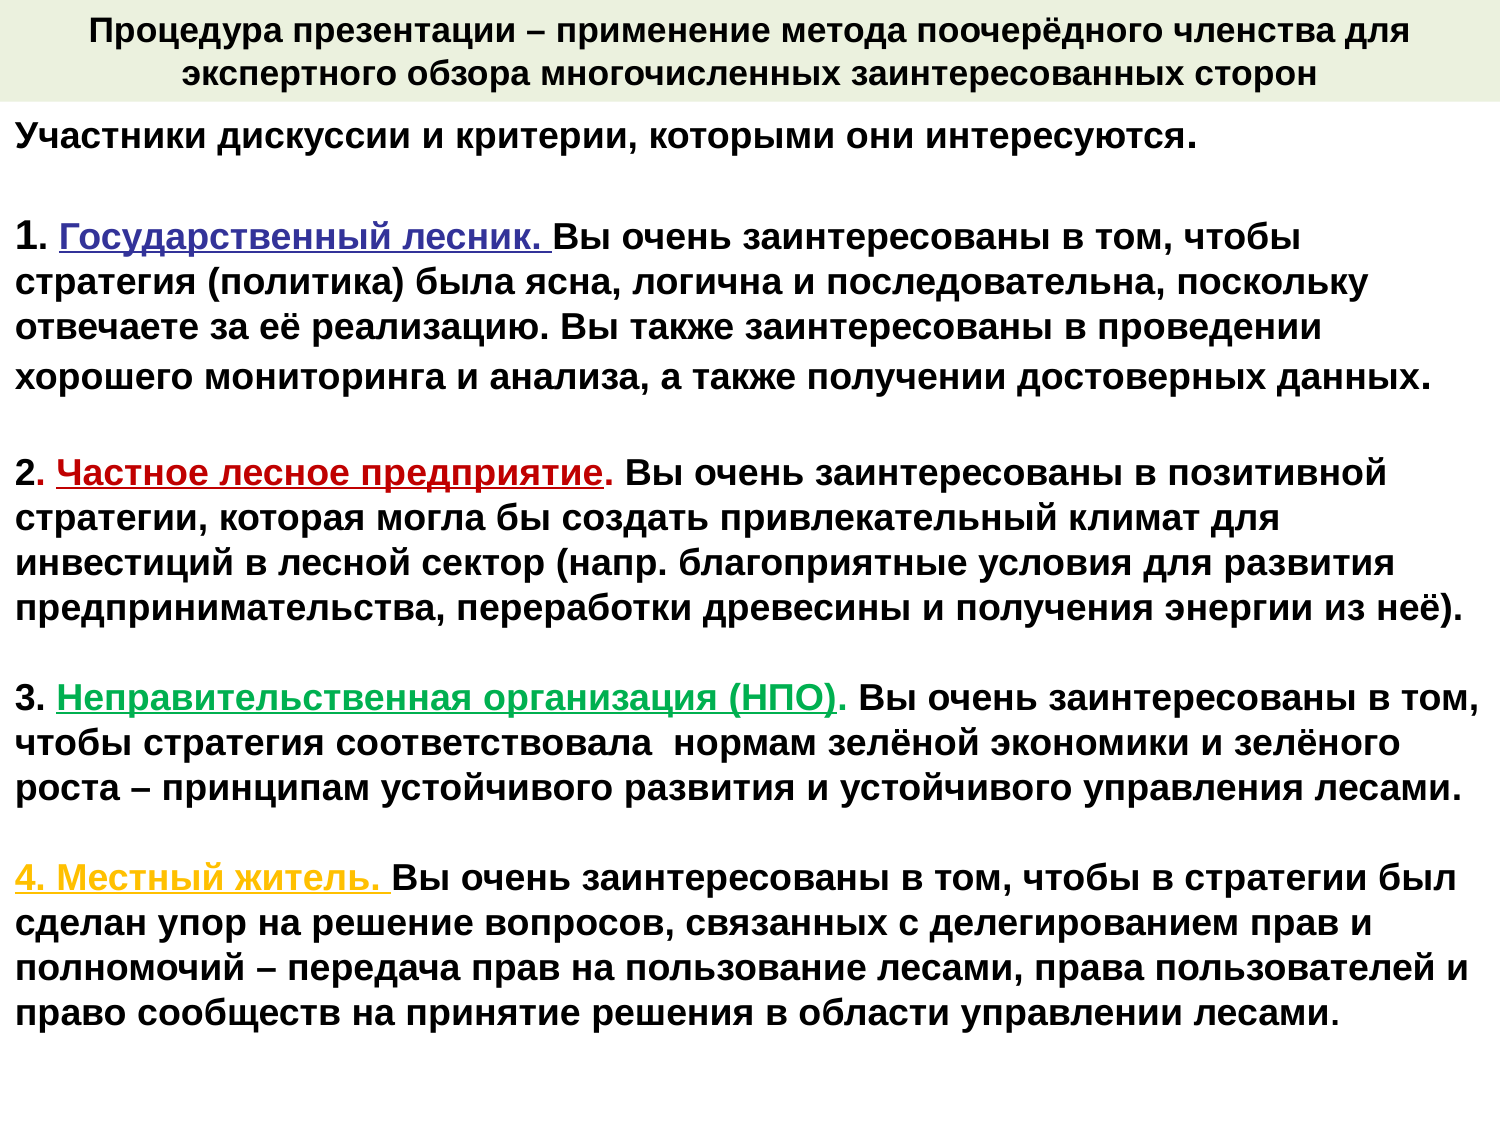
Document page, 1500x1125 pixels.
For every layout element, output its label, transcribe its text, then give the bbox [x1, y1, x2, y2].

text_box Участники дискуссии и критерии, которыми они интересуются. 1. Государственный лесник. Вы очень заинтересованы в том, чтобы стратегия (политика) была ясна, логична и последовательна, поскольку отвечаете за её реализацию. Вы также заинтересованы в проведении хорошего мониторинга и анализа, а также получении достоверных данных. 2. Частное лесное предприятие. Вы очень заинтересованы в позитивной стратегии, которая могла бы создать привлекательный климат для инвестиций в лесной сектор (напр. благоприятные условия для развития предпринимательства, переработки древесины и получения энергии из неё). 3. Неправительственная организация (НПО). Вы очень заинтересованы в том, чтобы стратегия соответствовала нормам зелёной экономики и зелёного роста – принципам устойчивого развития и устойчивого управления лесами. 4. Местный житель. Вы очень заинтересованы в том, чтобы в стратегии был сделан упор на решение вопросов, связанных с делегированием прав и полномочий – передача прав на пользование лесами, права пользователей и право сообществ на принятие решения в области управлении лесами. [0, 102, 1500, 1040]
text_box Процедура презентации – применение метода поочерёдного членства для экспертного обзора многочисленных заинтересованных сторон [0, 0, 1500, 102]
